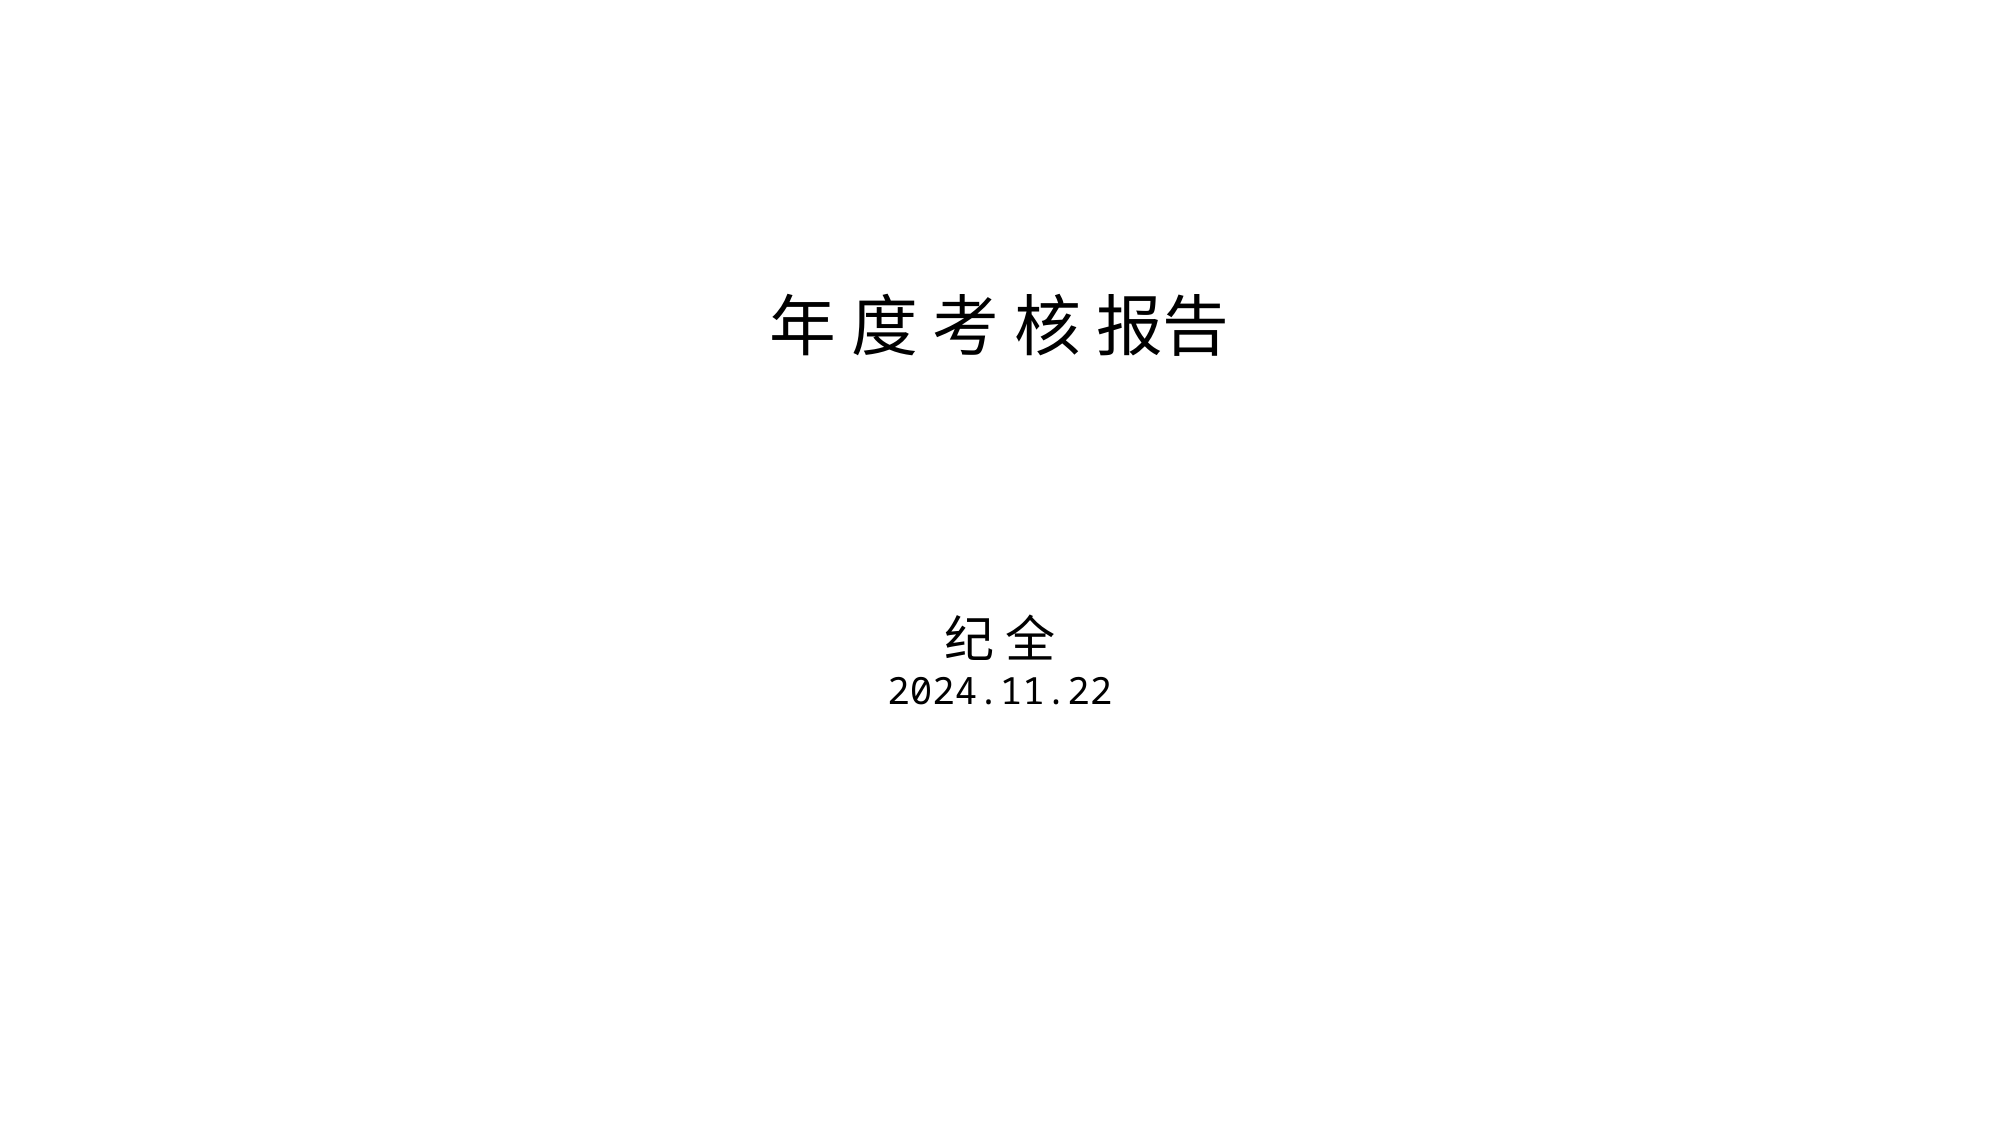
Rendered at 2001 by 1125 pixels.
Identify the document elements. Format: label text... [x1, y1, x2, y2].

text_box 年 度 考 核 报告 [754, 276, 1246, 372]
text_box 纪 全 2024.11.22 [872, 599, 1128, 720]
